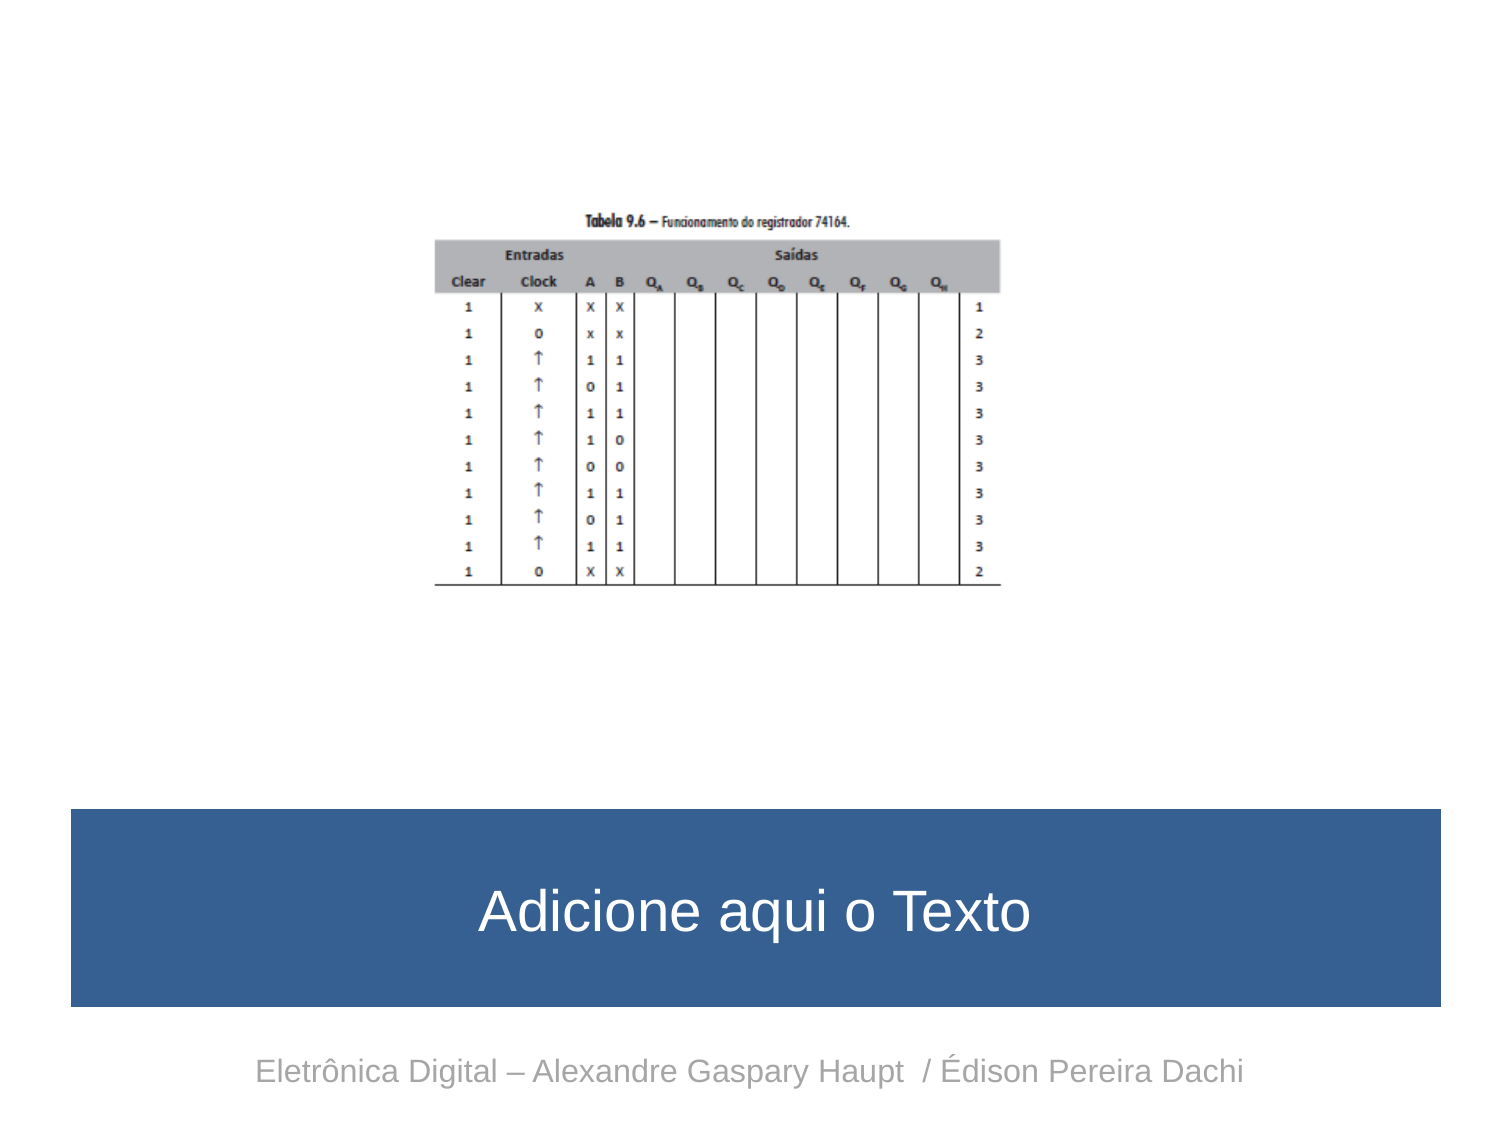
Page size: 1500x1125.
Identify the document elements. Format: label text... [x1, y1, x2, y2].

footer Eletrônica Digital – Alexandre Gaspary Haupt / Édison Pereira Dachi [0, 1042, 1500, 1103]
text_box Adicione aqui o Texto [70, 808, 1442, 1008]
picture [407, 196, 1010, 597]
